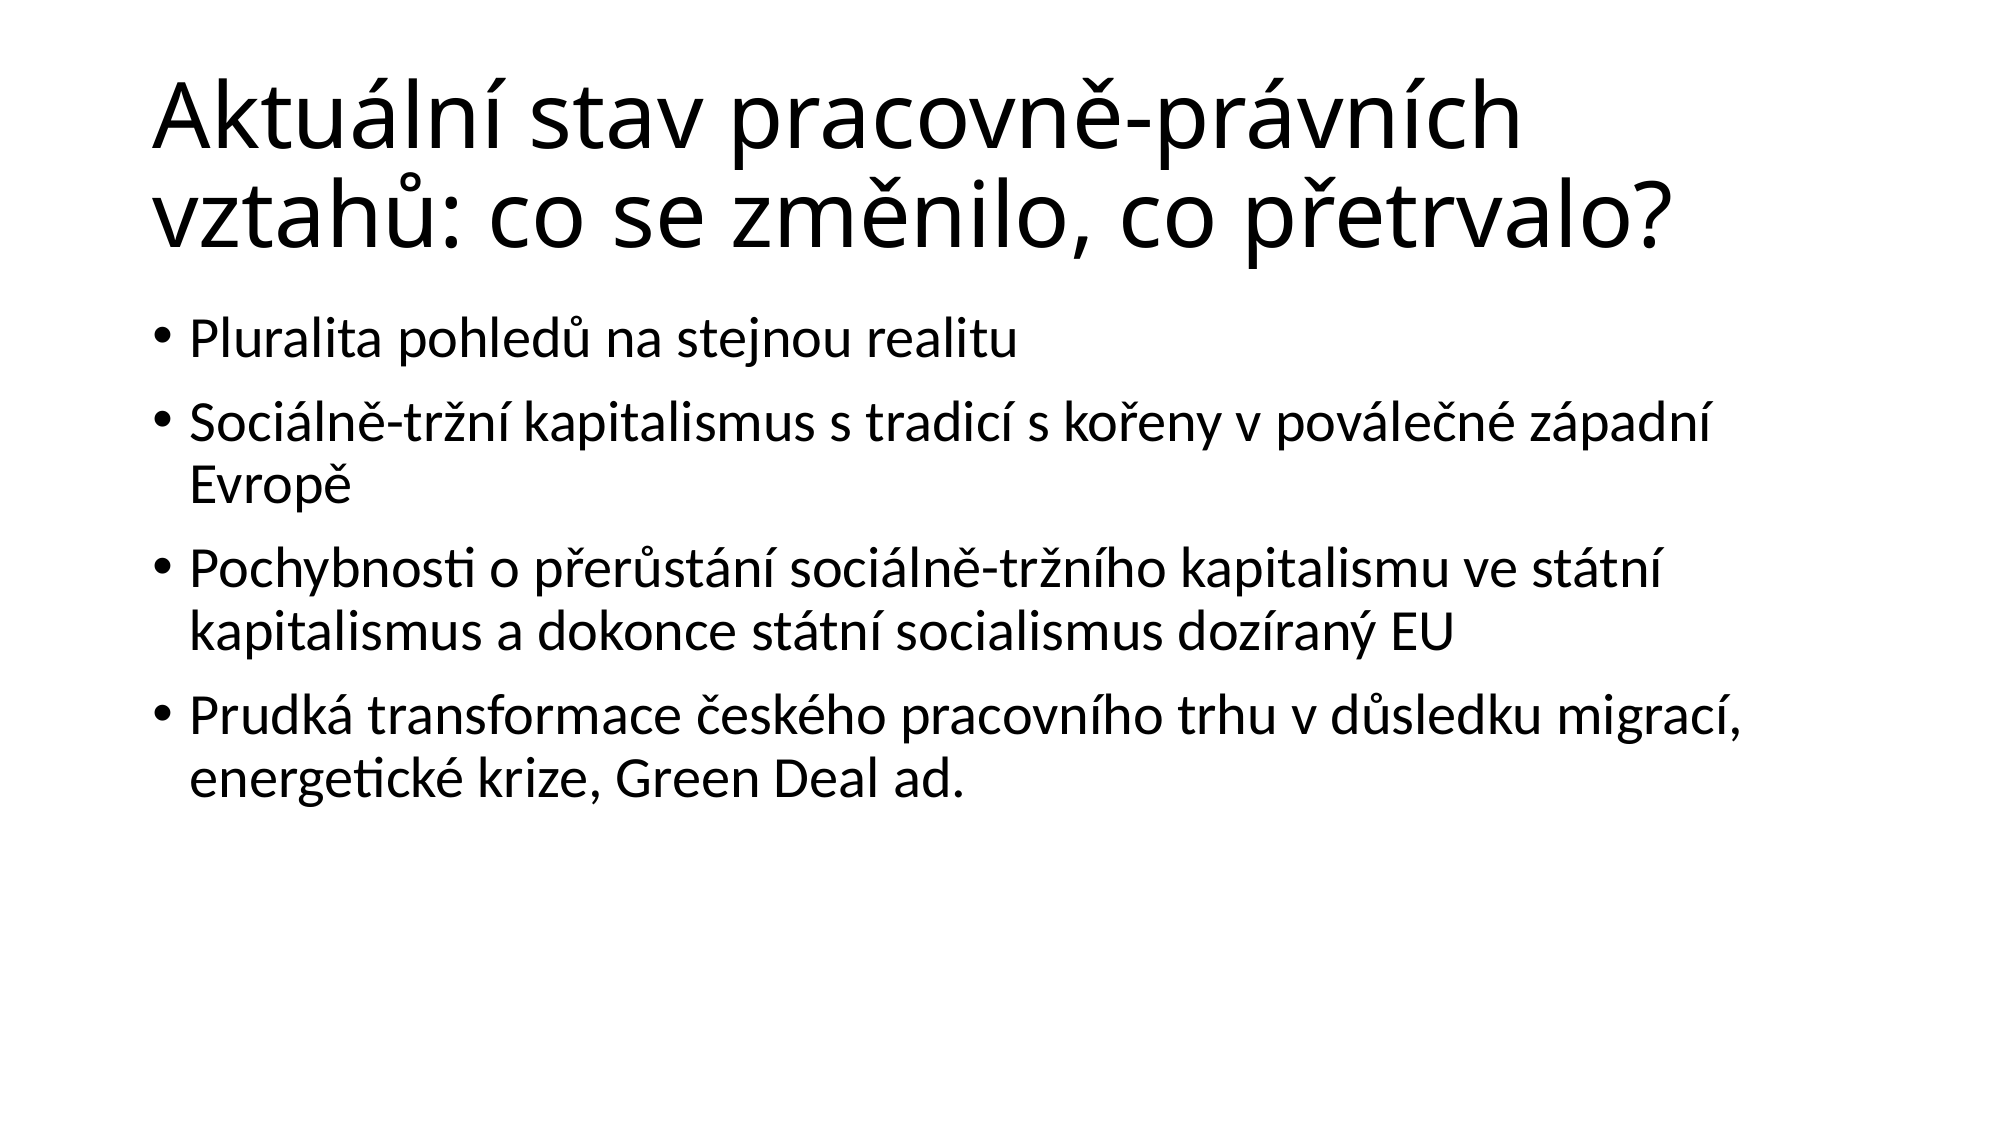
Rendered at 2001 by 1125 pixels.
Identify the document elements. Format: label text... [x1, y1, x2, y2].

list Pluralita pohledů na stejnou realitu Sociálně-tržní kapitalismus s tradicí s kořeny v poválečné západní Evropě Pochybnosti o přerůstání sociálně-tržního kapitalismu ve státní kapitalismus a dokonce státní socialismus dozíraný EU Prudká transformace českého pracovního trhu v důsledku migrací, energetické krize, Green Deal ad. [137, 299, 1863, 1014]
title Aktuální stav pracovně-právních vztahů: co se změnilo, co přetrvalo? [137, 59, 1863, 278]
